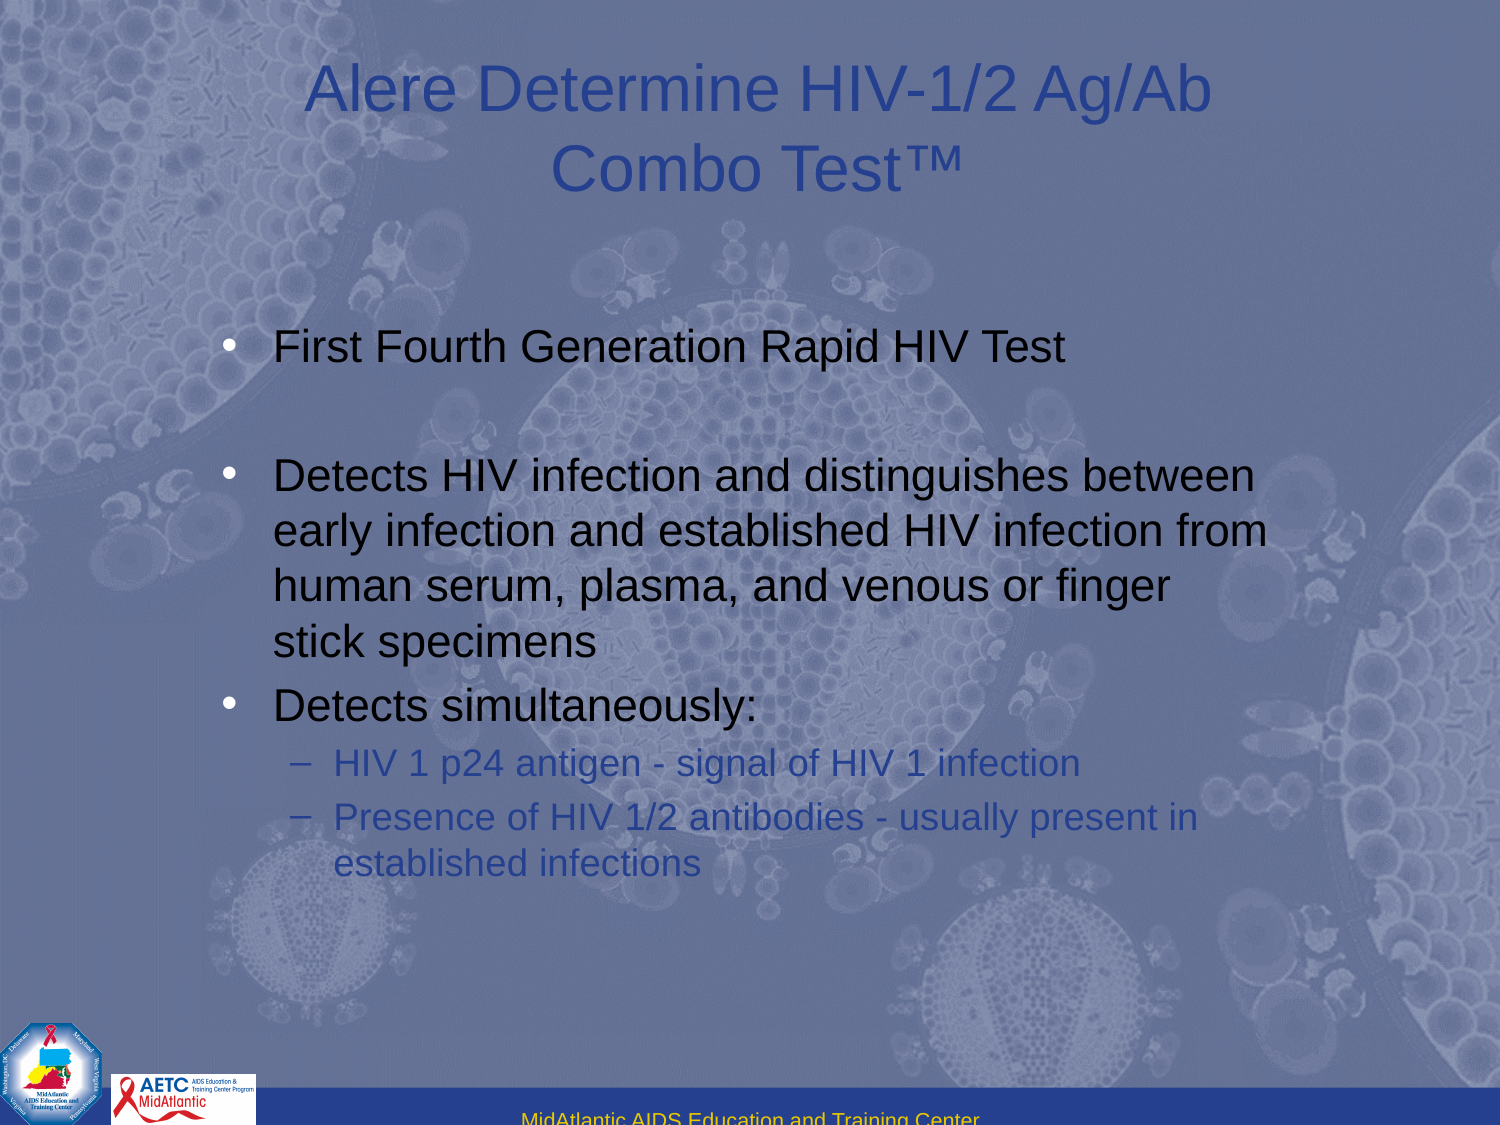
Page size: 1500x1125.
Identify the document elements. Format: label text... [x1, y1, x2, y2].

picture [0, 0, 1500, 1125]
list First Fourth Generation Rapid HIV Test Detects HIV infection and distinguishes between early infection and established HIV infection from human serum, plasma, and venous or finger stick specimens Detects simultaneously: HIV 1 p24 antigen - signal of HIV 1 infection Presence of HIV 1/2 antibodies - usually present in established infections [206, 309, 1285, 895]
title Alere Determine HIV-1/2 Ag/Ab Combo Test™ [243, 37, 1276, 213]
